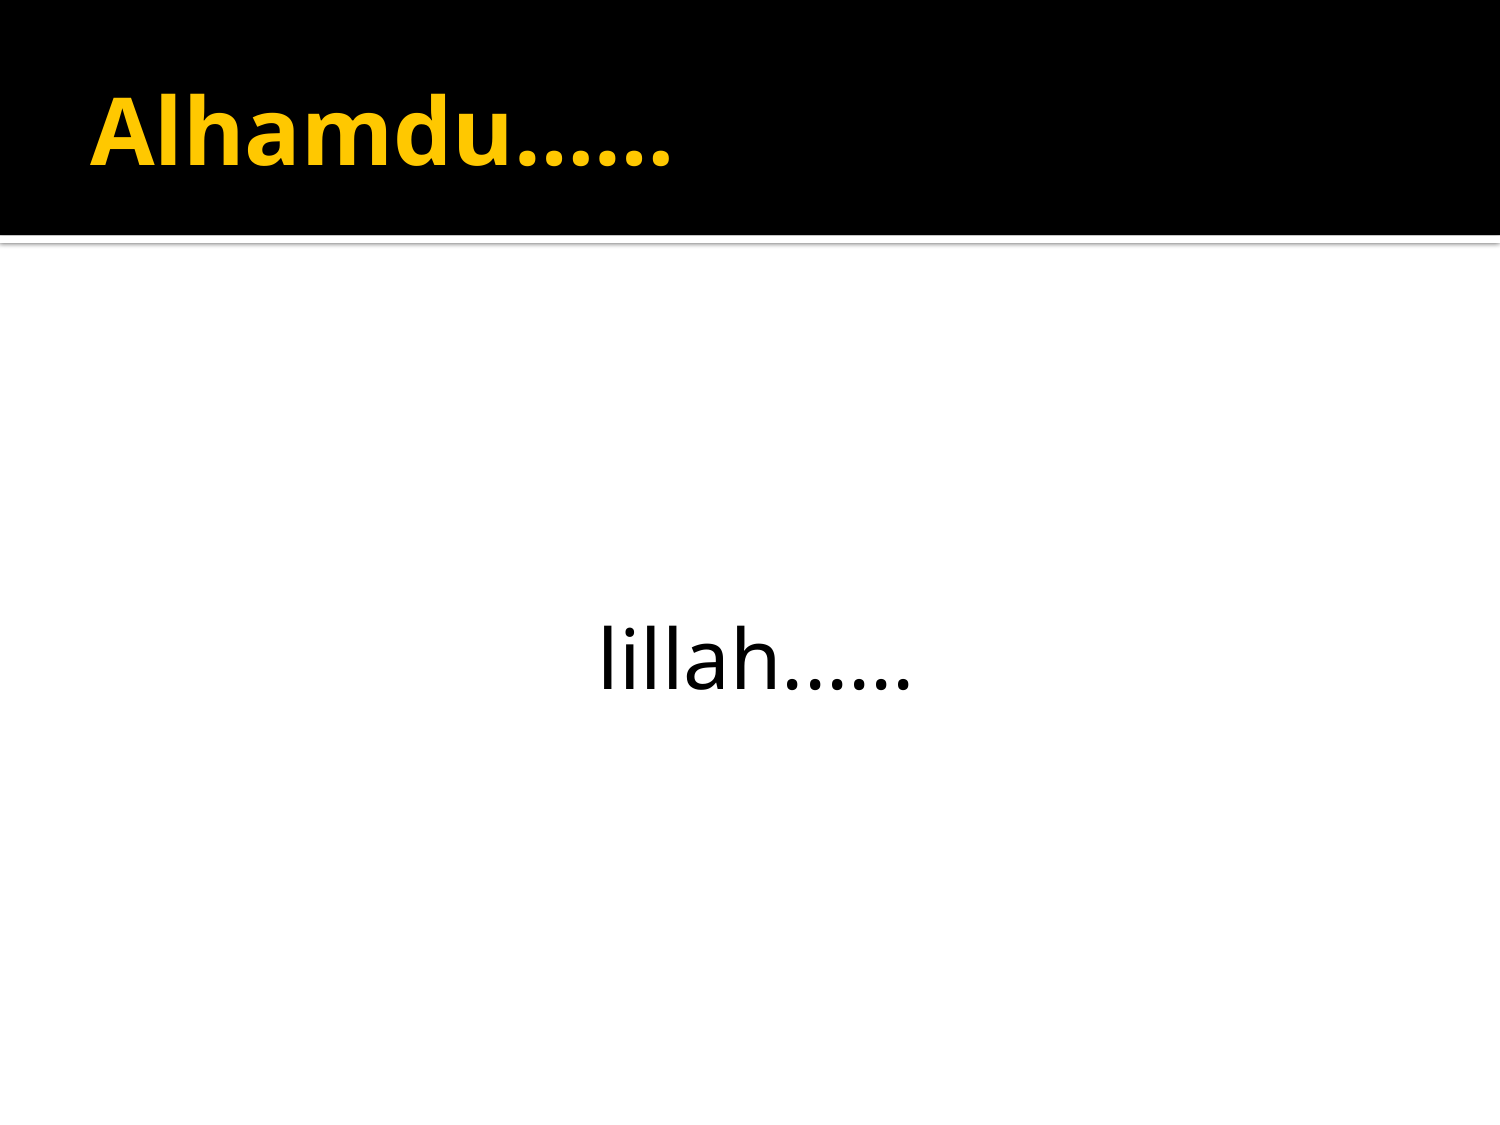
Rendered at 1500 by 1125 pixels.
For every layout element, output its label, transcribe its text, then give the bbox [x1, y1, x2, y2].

list lillah...... [74, 290, 1426, 1051]
title Alhamdu…… [75, 25, 1425, 231]
